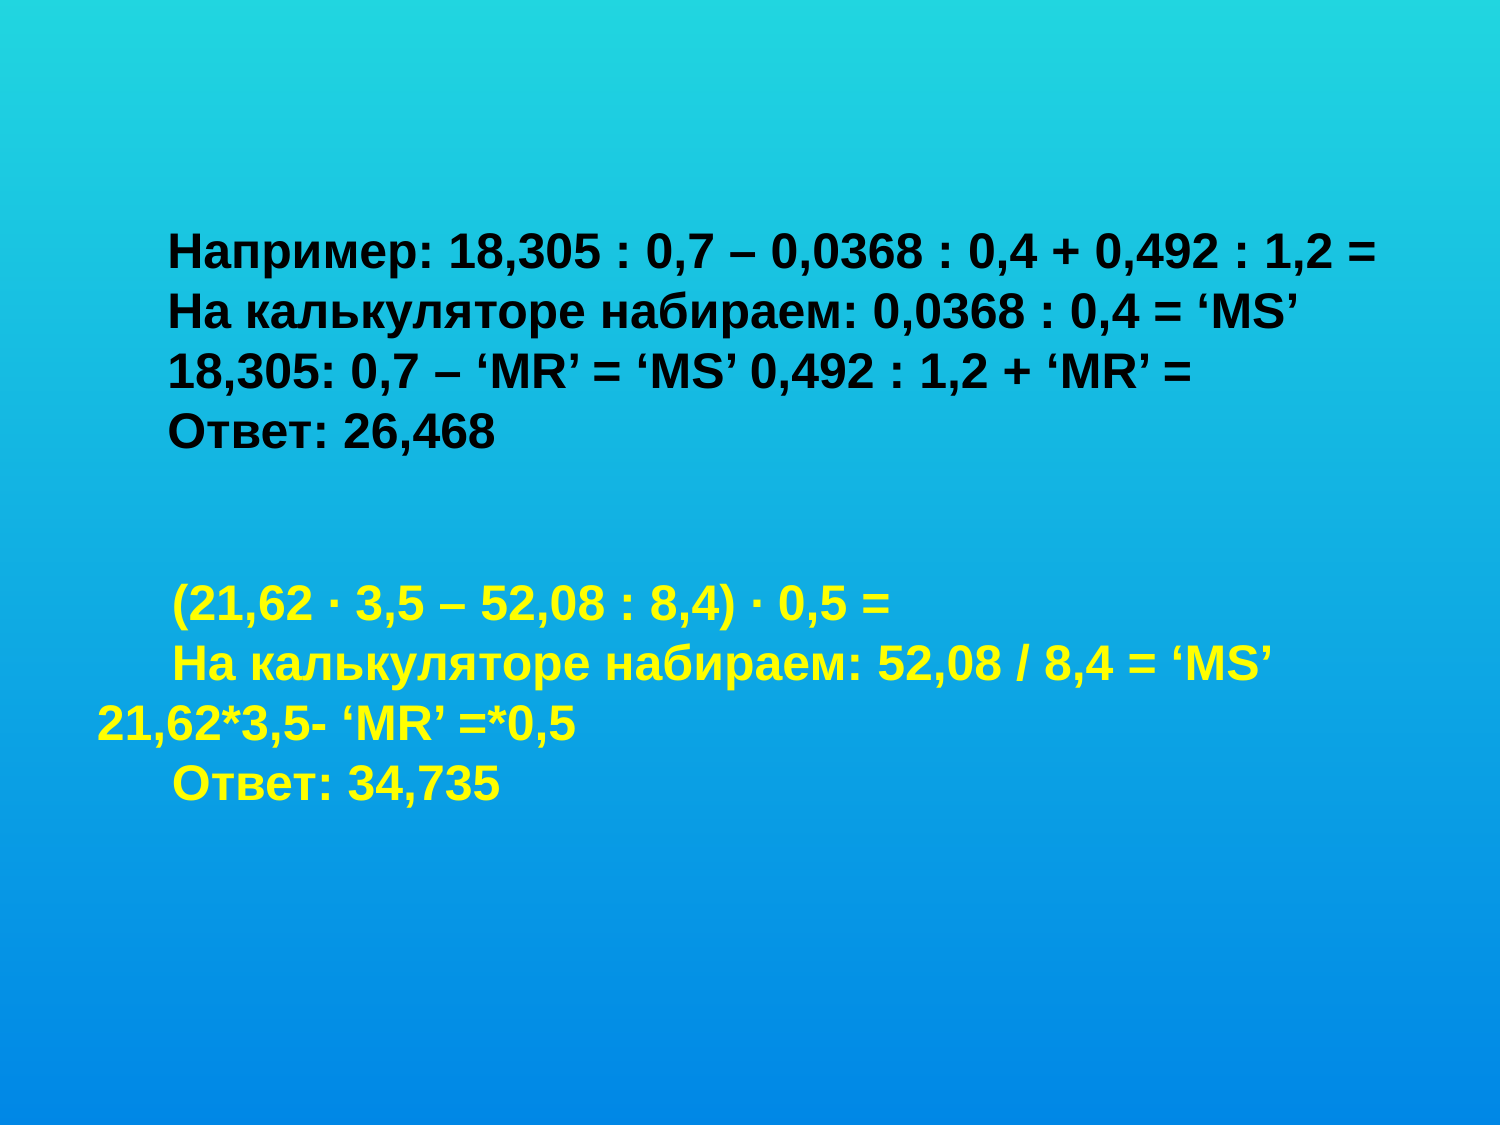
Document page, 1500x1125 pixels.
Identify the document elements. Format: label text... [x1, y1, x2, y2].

text_box (21,62 ∙ 3,5 – 52,08 : 8,4) ∙ 0,5 = На калькуляторе набираем: 52,08 / 8,4 = ‘MS’ 21,62*3,5- ‘MR’ =*0,5 Ответ: 34,735 [81, 562, 1465, 881]
text_box Например: 18,305 : 0,7 – 0,0368 : 0,4 + 0,492 : 1,2 = На калькуляторе набираем: 0,0368 : 0,4 = ‘MS’ 18,305: 0,7 – ‘MR’ = ‘MS’ 0,492 : 1,2 + ‘MR’ = Ответ: 26,468 [152, 210, 1407, 469]
